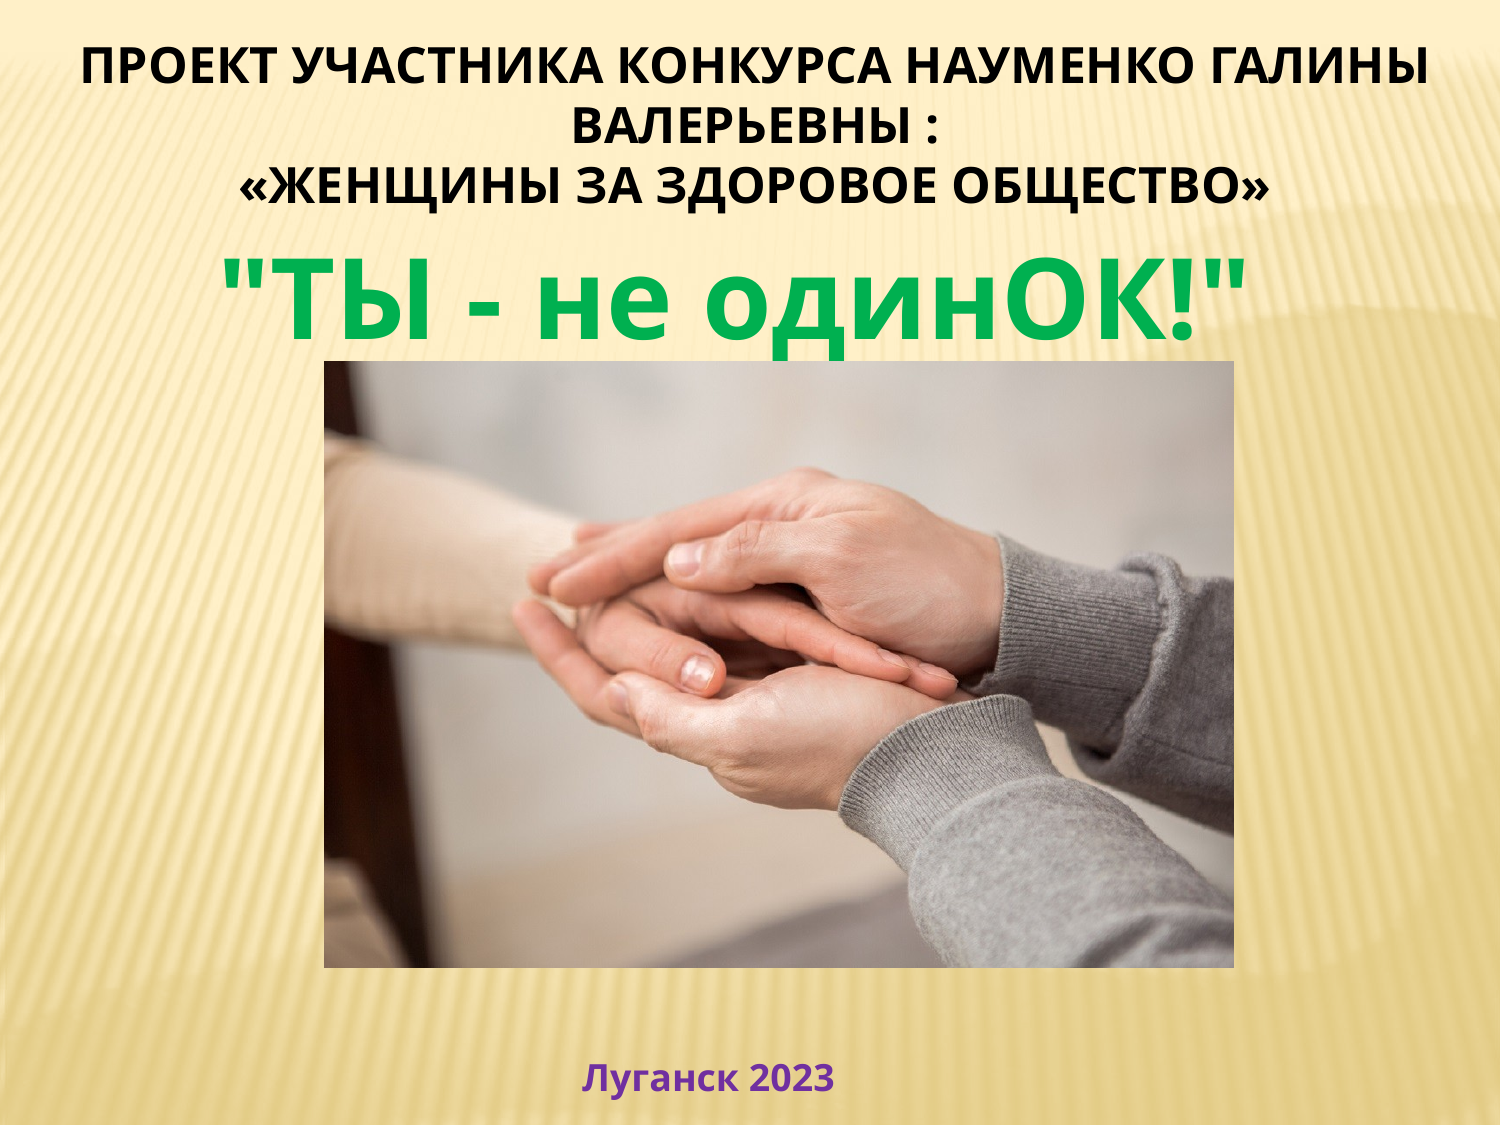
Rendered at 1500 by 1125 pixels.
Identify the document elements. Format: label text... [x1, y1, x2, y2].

text_box "ТЫ - не одинОК!" [7, 219, 1493, 370]
text_box ПРОЕКТ УЧАСТНИКА КОНКУРСА НАУМЕНКО ГАЛИНЫ ВАЛЕРЬЕВНЫ : «ЖЕНЩИНЫ ЗА ЗДОРОВОЕ ОБЩЕСТВО» [41, 0, 1470, 219]
text_box Луганск 2023 [454, 1046, 963, 1107]
picture [324, 361, 1234, 968]
